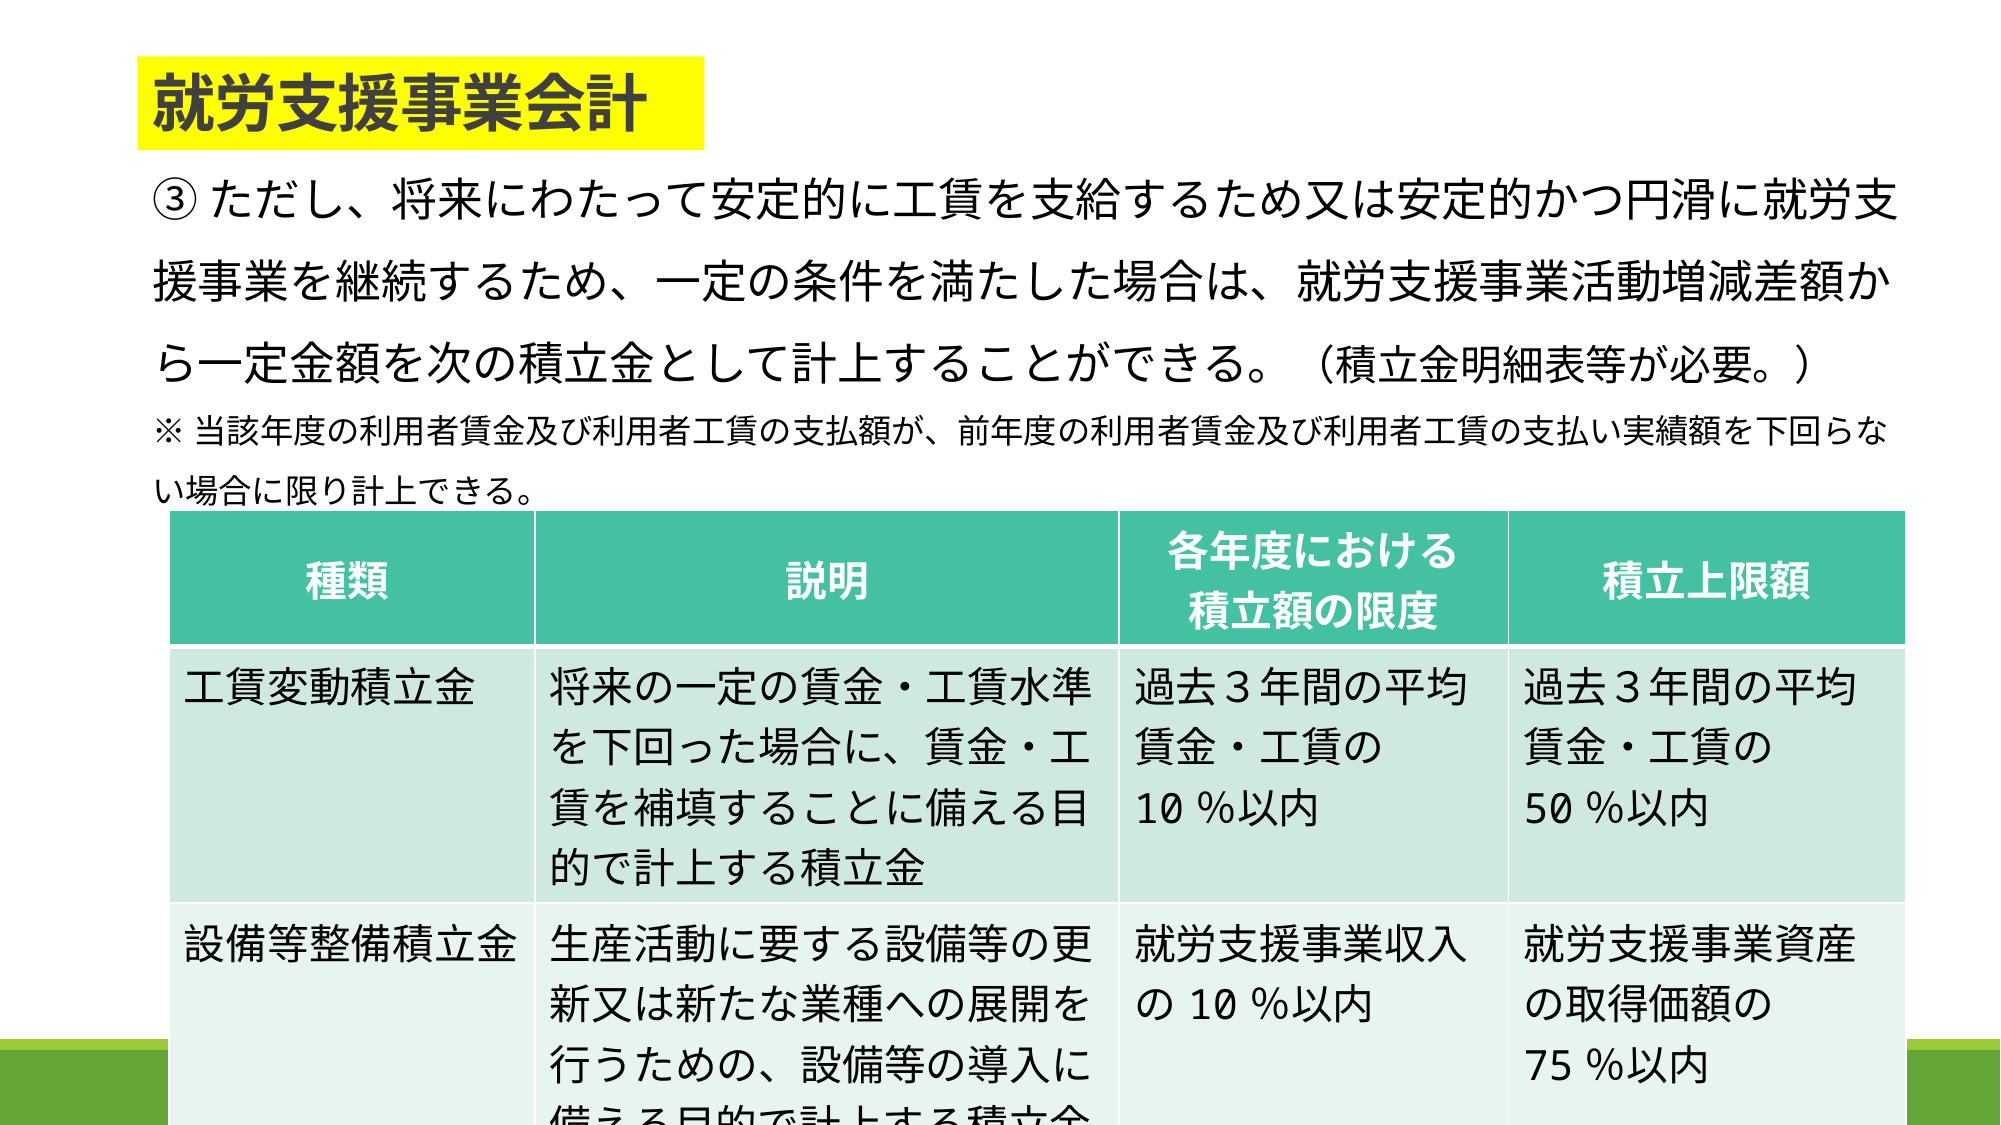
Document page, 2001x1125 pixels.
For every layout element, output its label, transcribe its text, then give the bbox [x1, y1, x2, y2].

table_header 種類 [170, 511, 534, 644]
table_cell 工賃変動積立金 [170, 649, 534, 902]
title 就労支援事業会計 [137, 56, 705, 150]
table_header 説明 [536, 511, 1118, 644]
table_cell 就労支援事業資産の取得価額の 75％以内 [1509, 904, 1905, 1125]
table_header 各年度における 積立額の限度 [1120, 511, 1508, 644]
table_cell 過去３年間の平均賃金・工賃の10％以内 [1120, 649, 1508, 902]
table_cell 過去３年間の平均賃金・工賃の 50％以内 [1509, 649, 1905, 902]
table_cell 設備等整備積立金 [170, 904, 534, 1125]
table_cell 就労支援事業収入の10％以内 [1120, 904, 1508, 1125]
table_cell 生産活動に要する設備等の更新又は新たな業種への展開を行うための、設備等の導入に備える目的で計上する積立金 [536, 904, 1118, 1125]
table_cell 将来の一定の賃金・工賃水準を下回った場合に、賃金・工賃を補填することに備える目的で計上する積立金 [536, 649, 1118, 902]
text_box ③ただし、将来にわたって安定的に工賃を支給するため又は安定的かつ円滑に就労支援事業を継続するため、一定の条件を満たした場合は、就労支援事業活動増減差額から一定金額を次の積立金として計上することができる。（積立金明細表等が必要。） ※当該年度の利用者賃金及び利用者工賃の支払額が、前年度の利用者賃金及び利用者工賃の支払い実績額を下回らない場合に限り計上できる。 [136, 134, 1935, 1002]
table_header 積立上限額 [1509, 511, 1905, 644]
